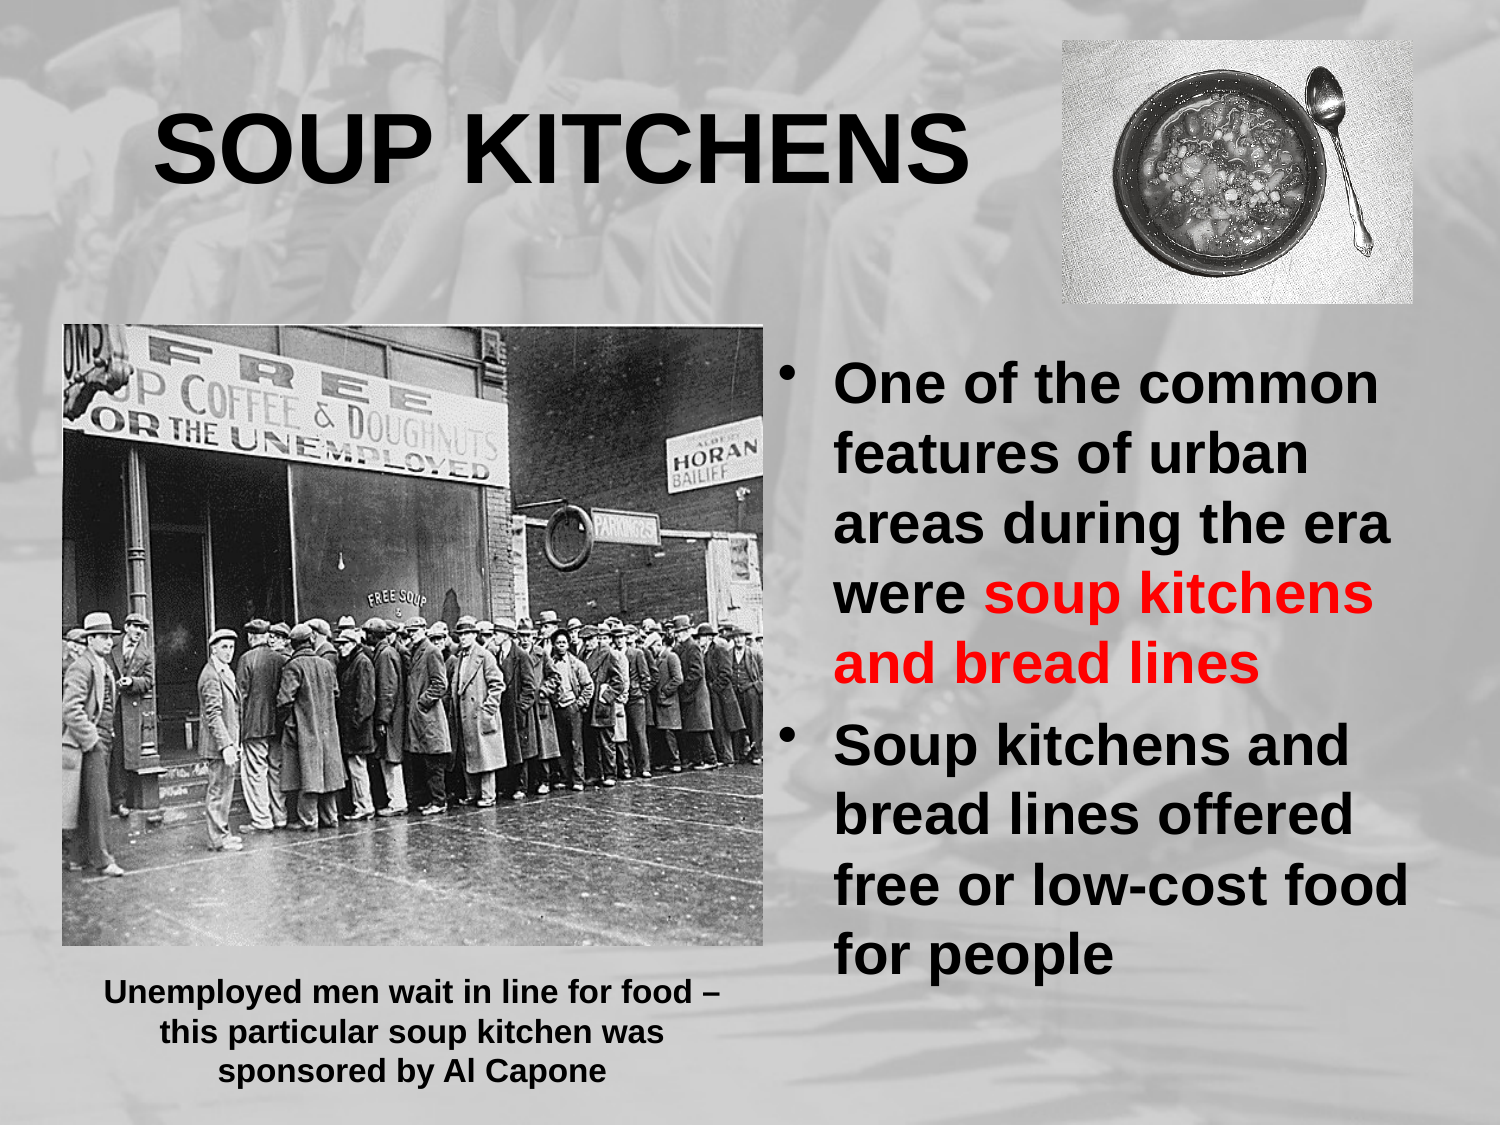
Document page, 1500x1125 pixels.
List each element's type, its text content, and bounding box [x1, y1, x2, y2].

title SOUP KITCHENS [112, 49, 1013, 238]
list One of the common features of urban areas during the era were soup kitchens and bread lines Soup kitchens and bread lines offered free or low-cost food for people [762, 337, 1463, 1063]
text_box Unemployed men wait in line for food – this particular soup kitchen was sponsored by Al Capone [87, 962, 738, 1097]
picture [0, 0, 1500, 1125]
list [62, 324, 763, 946]
